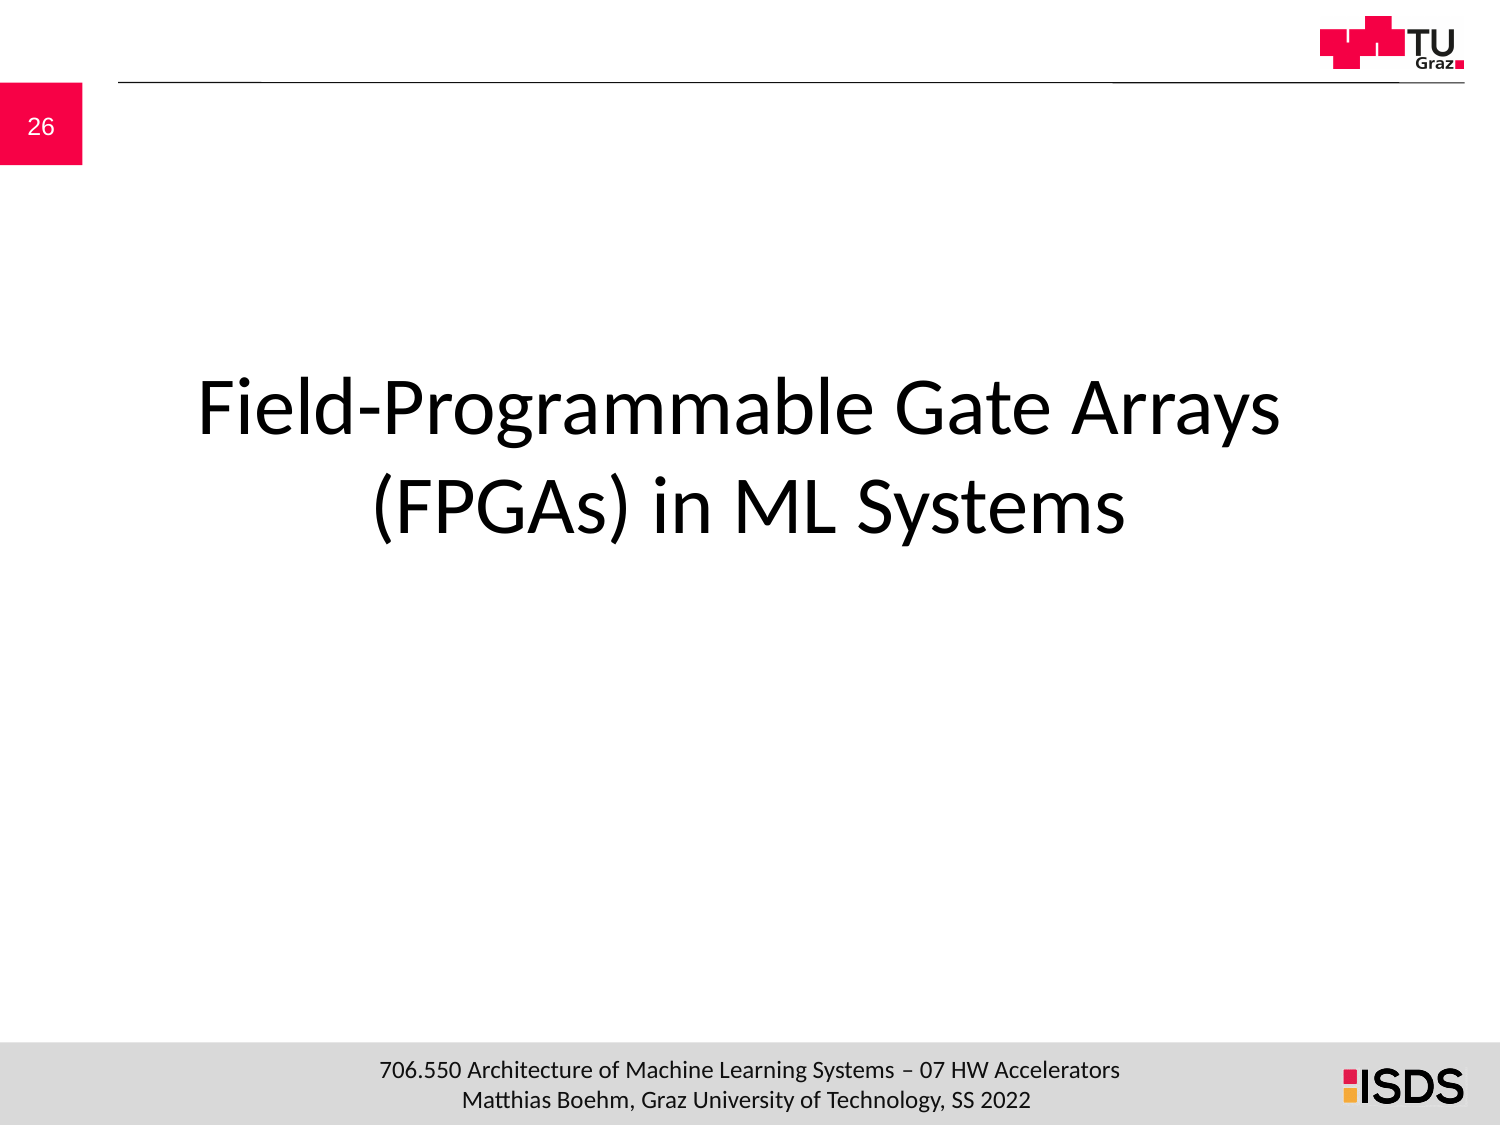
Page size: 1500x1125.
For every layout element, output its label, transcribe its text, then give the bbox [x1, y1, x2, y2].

picture [1320, 16, 1464, 69]
title Field-Programmable Gate Arrays (FPGAs) in ML Systems [33, 343, 1465, 558]
picture [1339, 1065, 1468, 1107]
